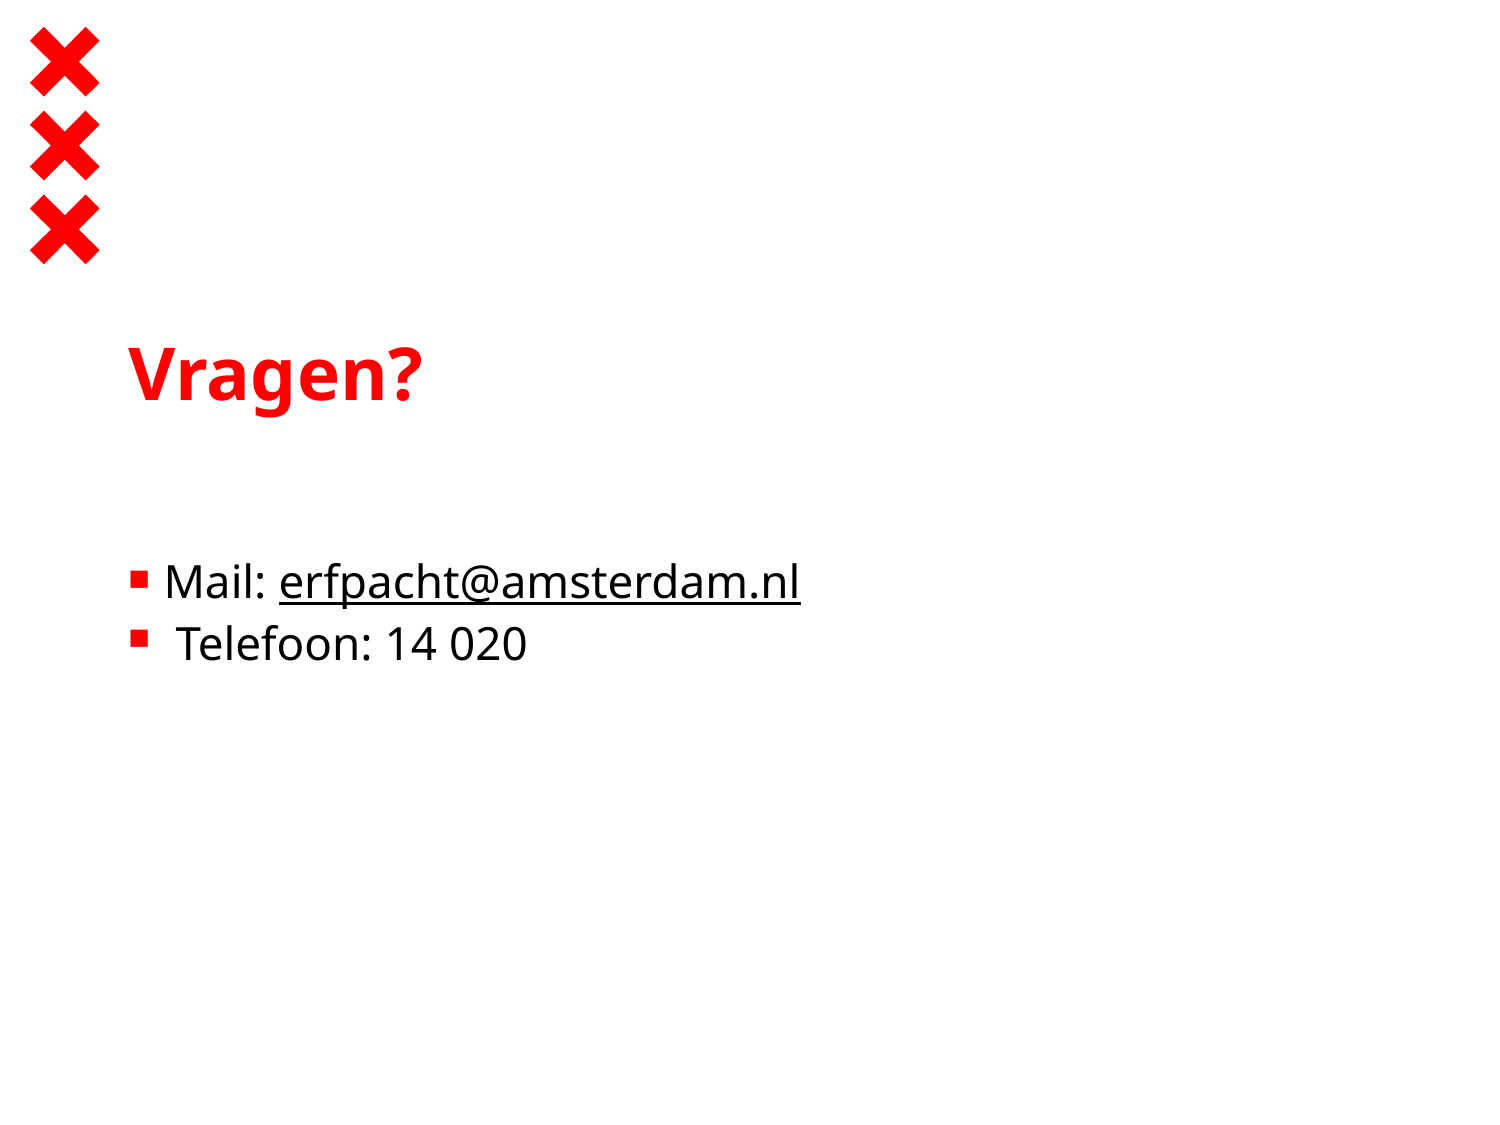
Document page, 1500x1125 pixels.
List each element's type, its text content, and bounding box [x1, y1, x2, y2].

title Vragen? [128, 327, 1375, 516]
list Mail: erfpacht@amsterdam.nl Telefoon: 14 020 [128, 552, 1375, 1010]
